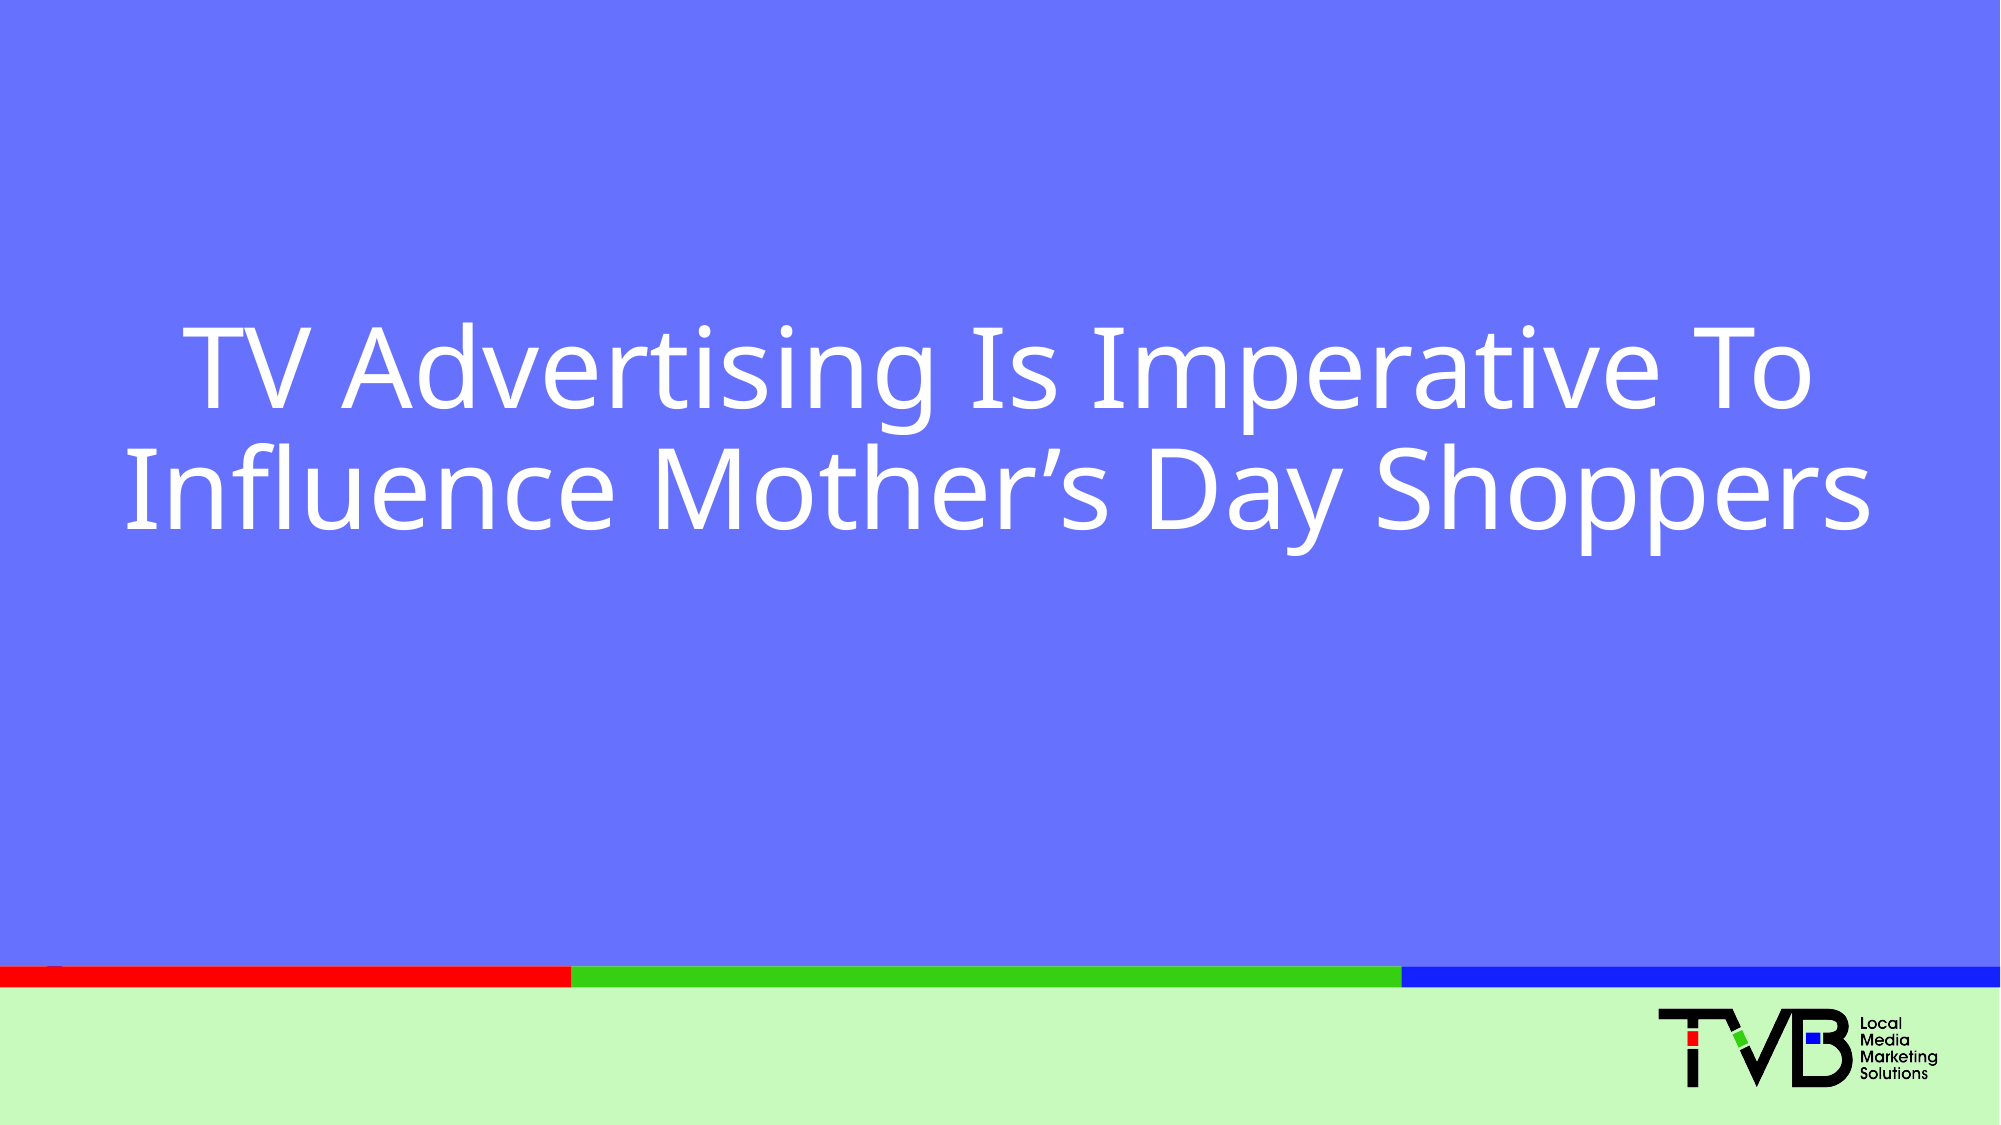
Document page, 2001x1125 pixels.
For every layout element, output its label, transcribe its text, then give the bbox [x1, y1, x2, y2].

picture [1658, 1008, 1938, 1088]
title TV Advertising Is Imperative To Influence Mother’s Day Shoppers [62, 302, 1938, 563]
